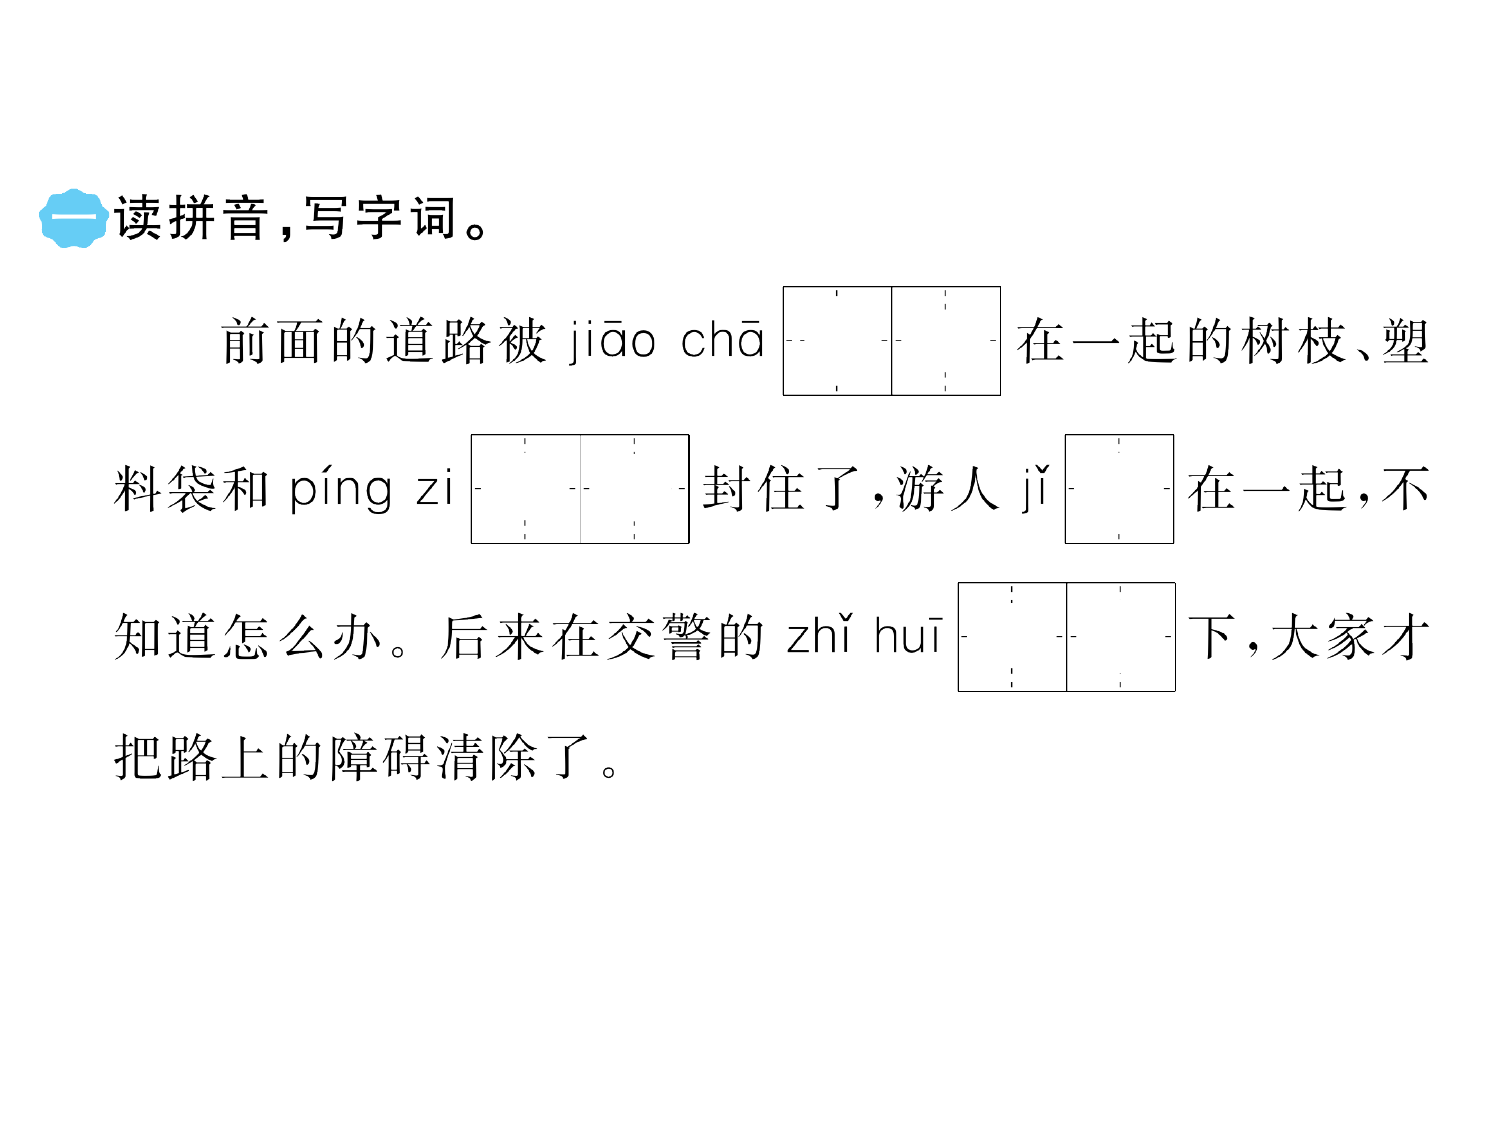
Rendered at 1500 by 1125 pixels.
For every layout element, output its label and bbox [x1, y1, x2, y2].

picture [35, 177, 1453, 799]
